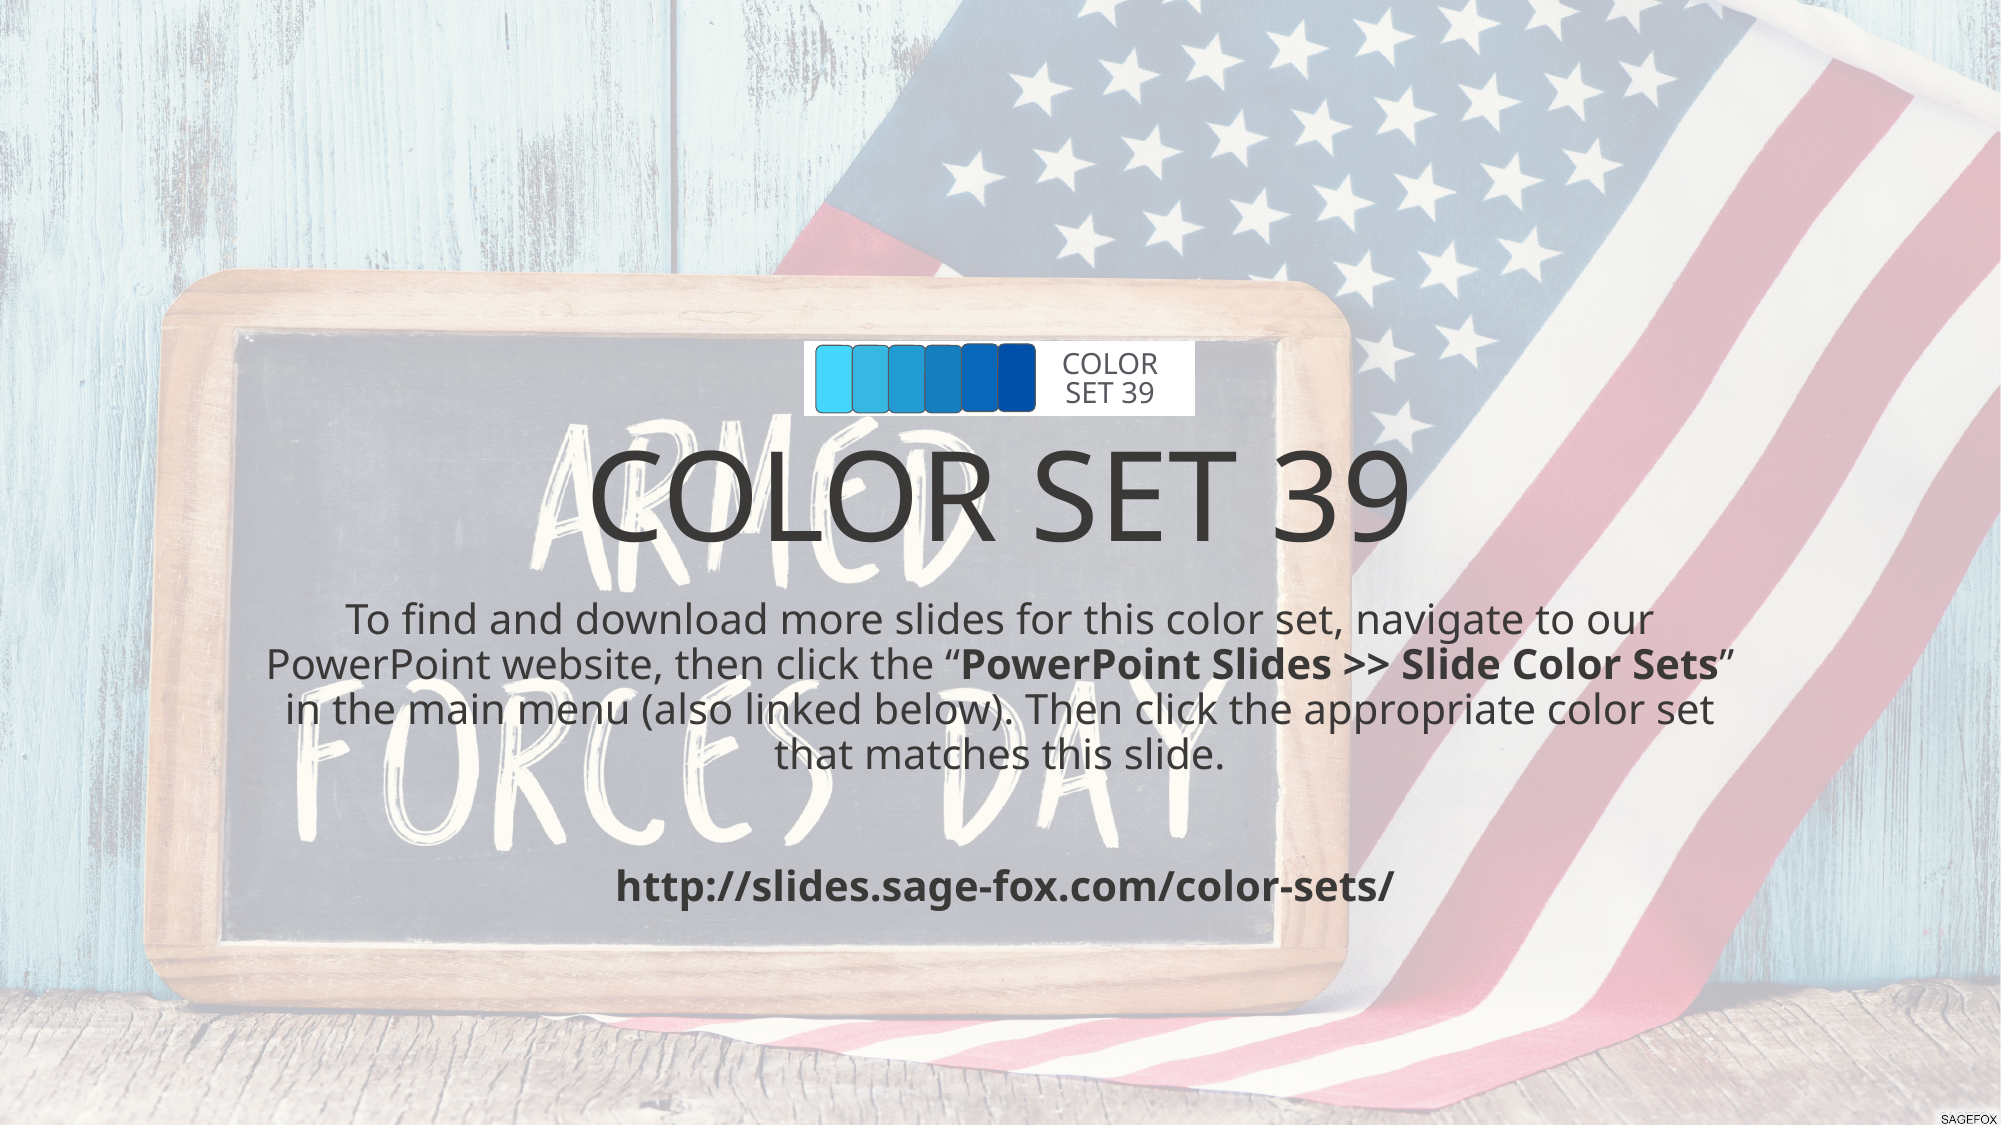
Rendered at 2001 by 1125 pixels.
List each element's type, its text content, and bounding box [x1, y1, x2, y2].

picture [1938, 1114, 1999, 1125]
title COLOR SET 39 [249, 184, 1750, 576]
subtitle To find and download more slides for this color set, navigate to our PowerPoint website, then click the “PowerPoint Slides >> Slide Color Sets” in the main menu (also linked below). Then click the appropriate color set that matches this slide. http://slides.sage-fox.com/color-sets/ [249, 590, 1750, 863]
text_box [804, 341, 1195, 418]
